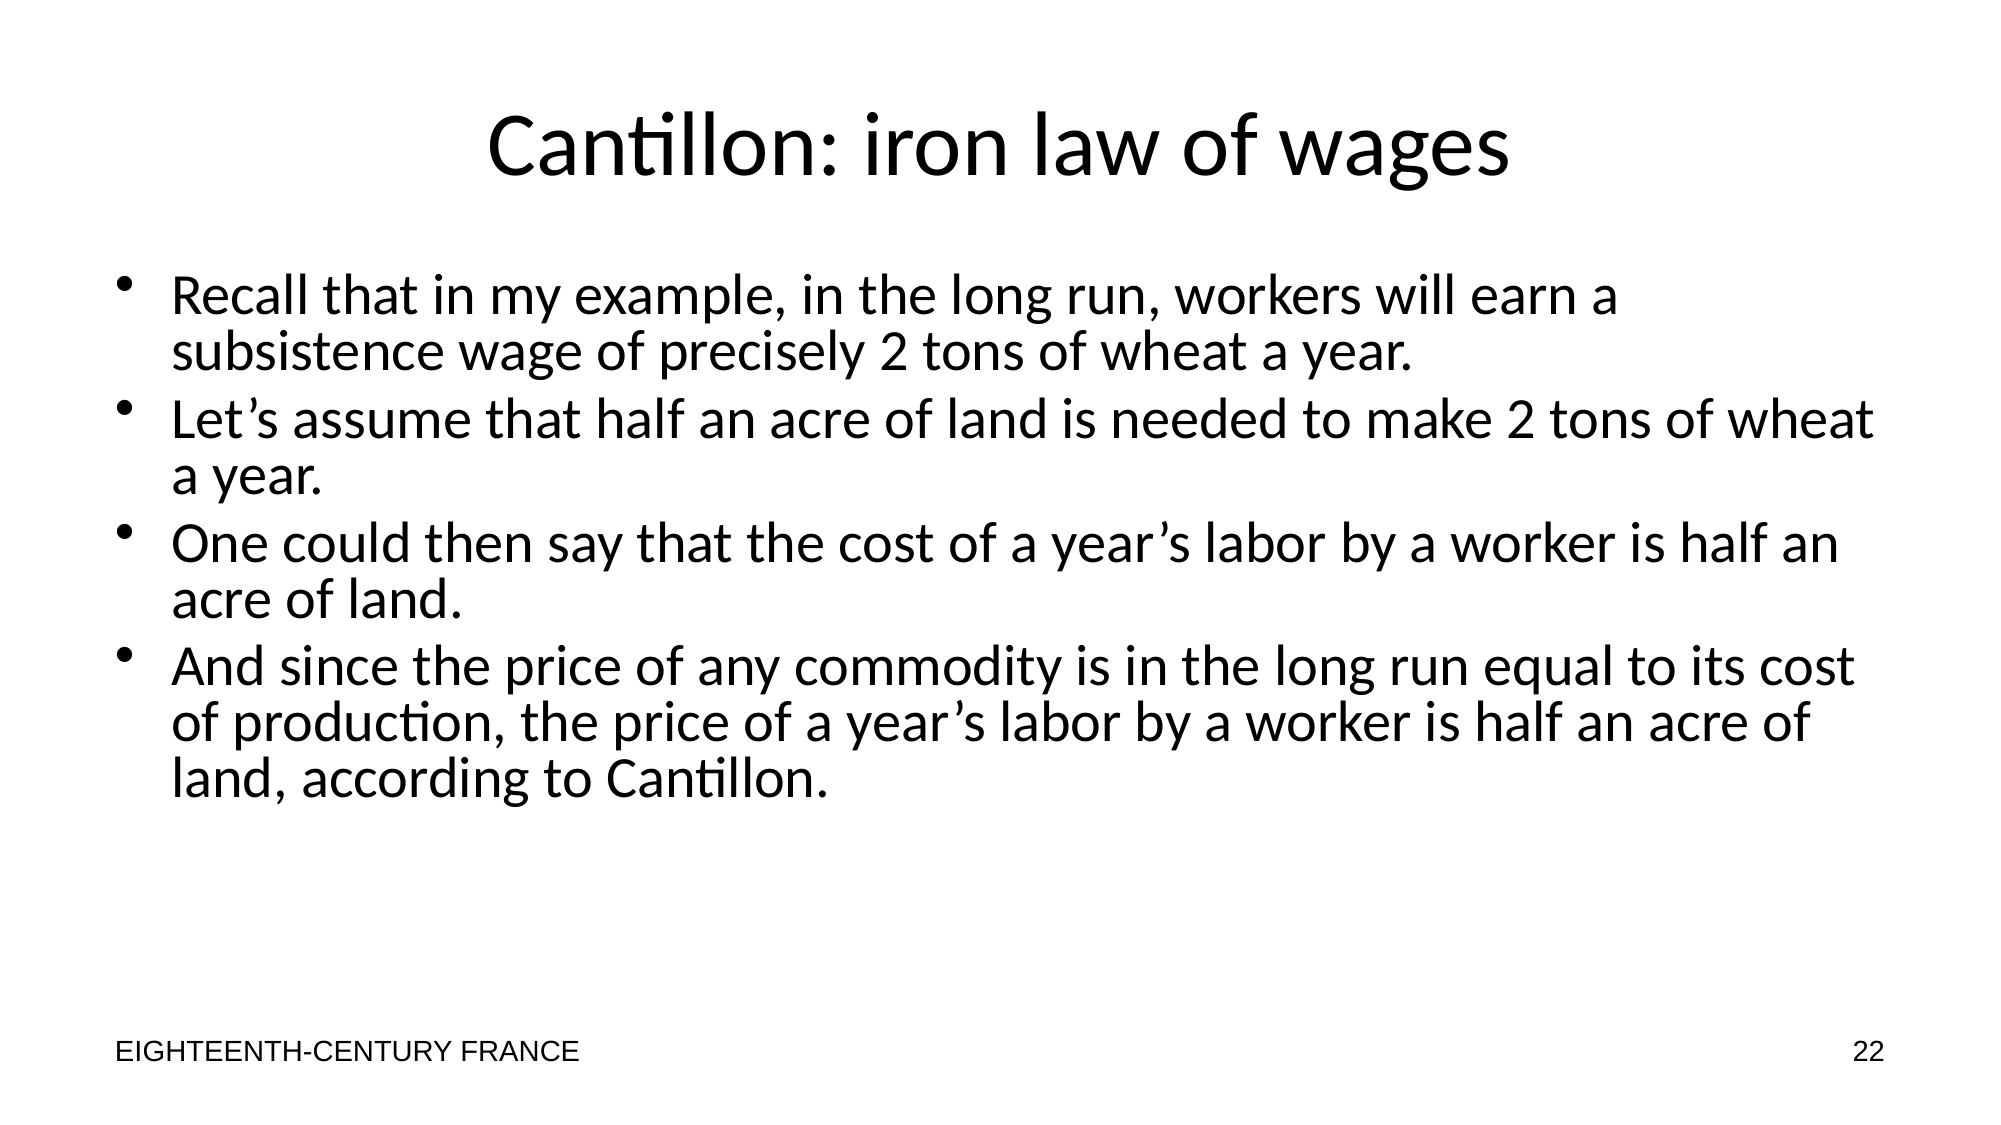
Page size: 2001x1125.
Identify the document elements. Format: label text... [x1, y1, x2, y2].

slide_number 22 [1433, 1024, 1901, 1103]
list Recall that in my example, in the long run, workers will earn a subsistence wage of precisely 2 tons of wheat a year. Let’s assume that half an acre of land is needed to make 2 tons of wheat a year. One could then say that the cost of a year’s labor by a worker is half an acre of land. And since the price of any commodity is in the long run equal to its cost of production, the price of a year’s labor by a worker is half an acre of land, according to Cantillon. [99, 262, 1900, 1005]
title Cantillon: iron law of wages [99, 45, 1900, 233]
footer EIGHTEENTH-CENTURY FRANCE [99, 1024, 1317, 1103]
